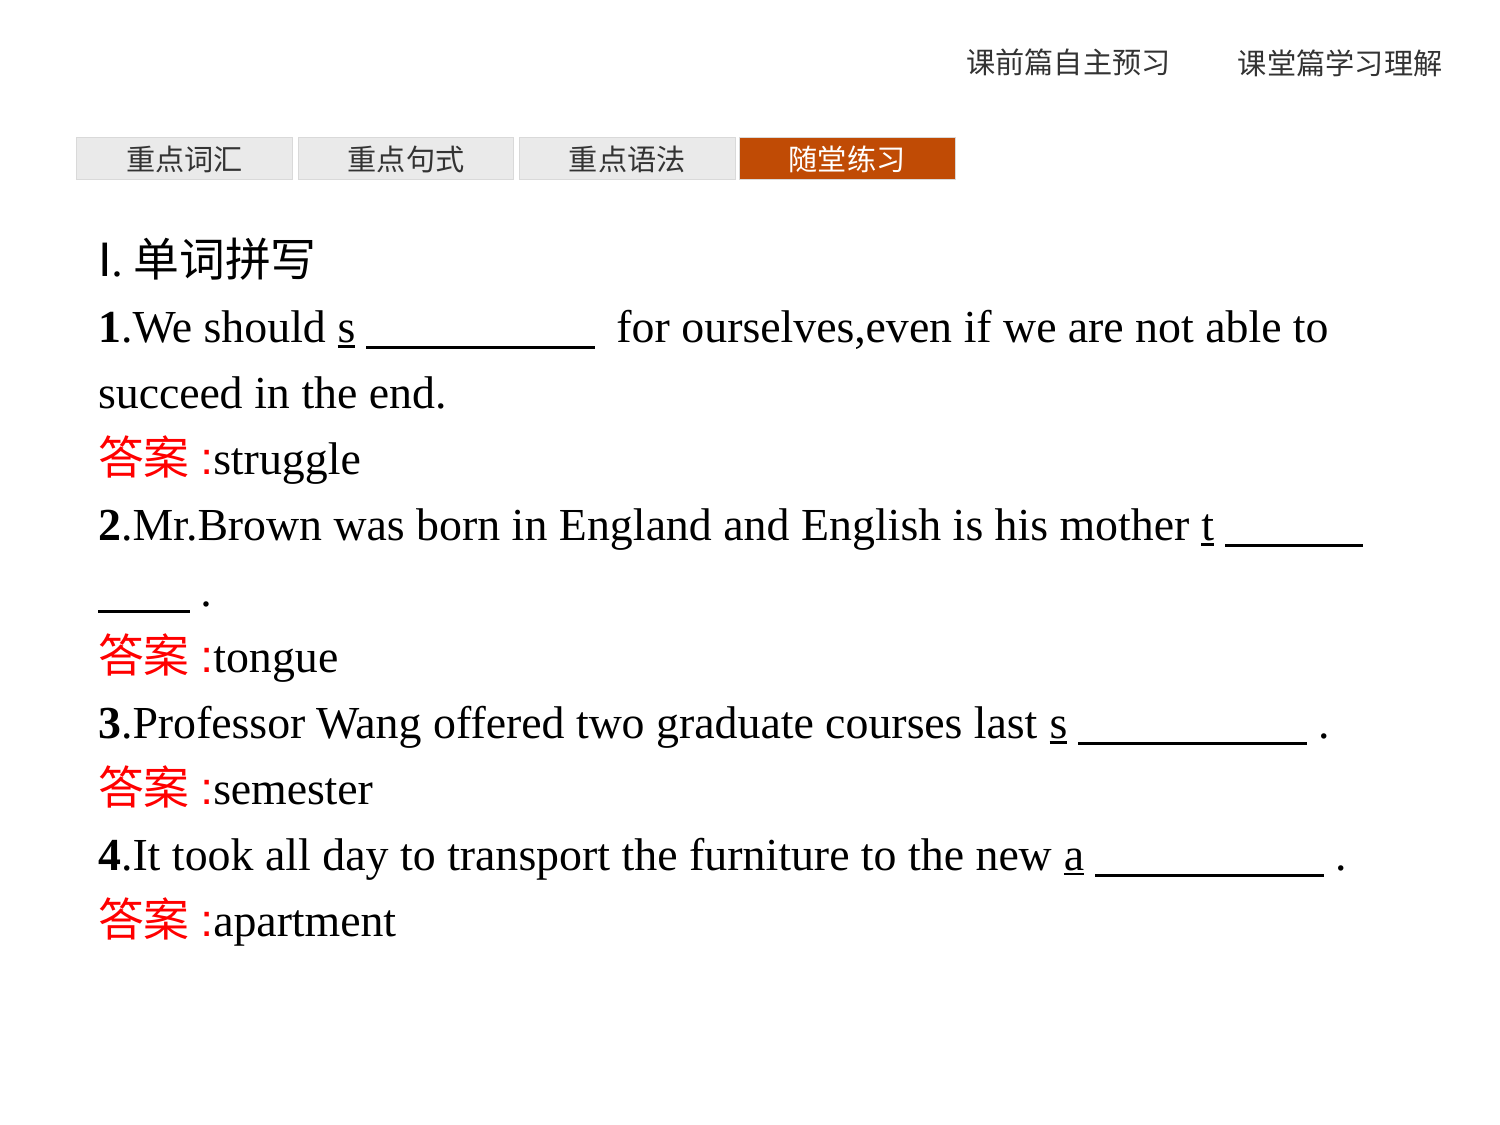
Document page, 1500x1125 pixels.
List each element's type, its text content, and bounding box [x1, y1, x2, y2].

text_box 重点语法 [519, 136, 736, 181]
text_box 重点词汇 [76, 136, 293, 181]
text_box 随堂练习 [738, 136, 956, 181]
text_box 重点句式 [297, 136, 515, 181]
text_box Ⅰ.单词拼写 1.We should s for ourselves,even if we are not able to succeed in the end. 答案:struggle 2.Mr.Brown was born in England and English is his mother t . 答案:tongue 3.Professor Wang offered two graduate courses last s . 答案:semester 4.It took all day to transport the furniture to the new a . 答案:apartment [83, 212, 1417, 953]
